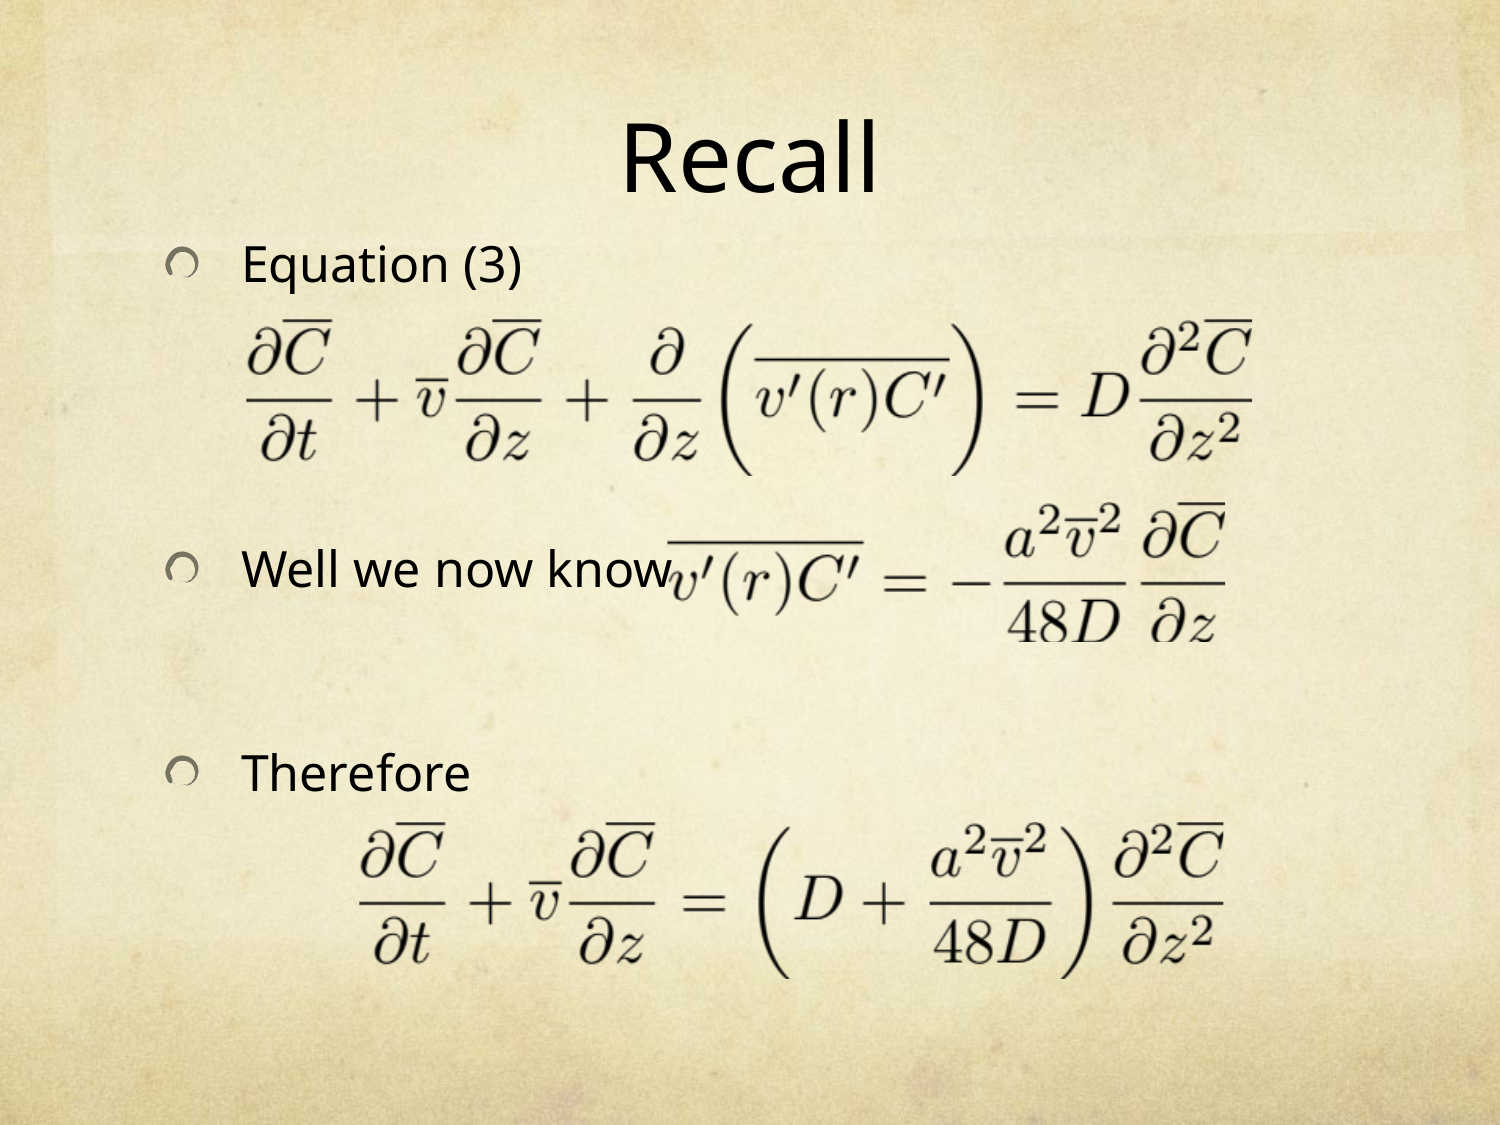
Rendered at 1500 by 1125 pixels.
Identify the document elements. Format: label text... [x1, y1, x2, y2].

picture [0, 0, 1500, 1125]
list Equation (3) Well we now know Therefore [150, 224, 1350, 1093]
title Recall [150, 82, 1350, 224]
